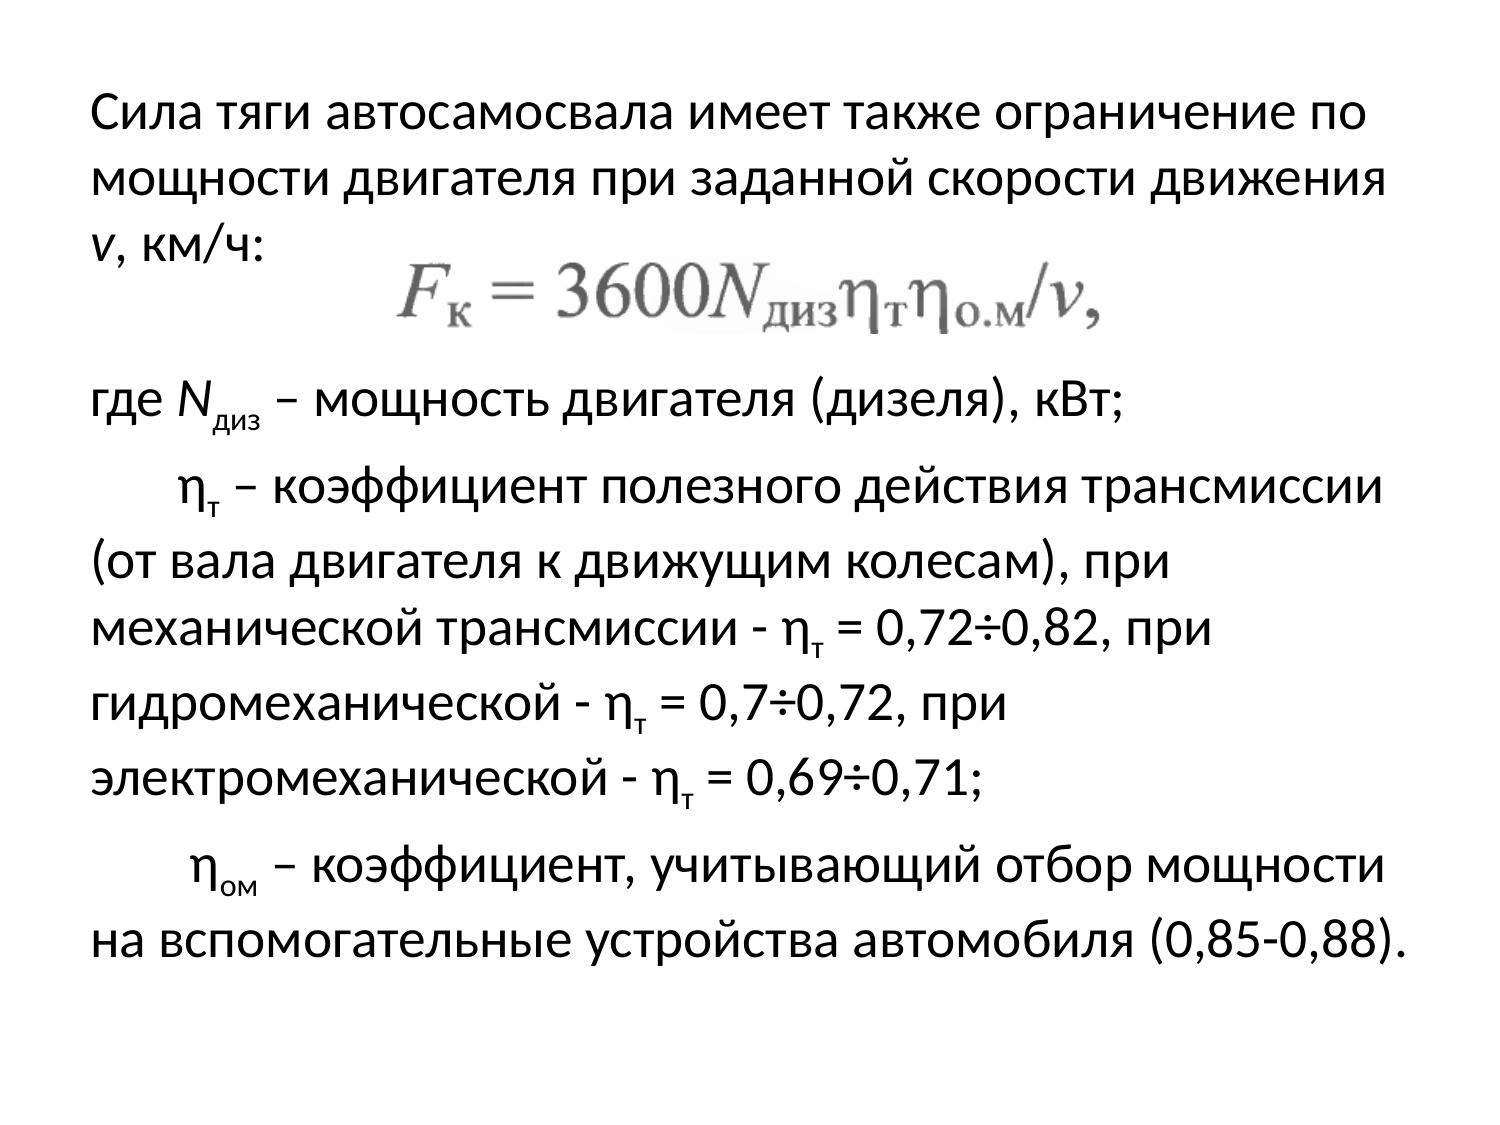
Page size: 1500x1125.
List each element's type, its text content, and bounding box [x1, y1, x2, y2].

list Сила тяги автосамосвала имеет также ограничение по мощности двигателя при заданной скорости движения v, км/ч: где Nдиз – мощность двигателя (дизеля), кВт; ηт – коэффициент полезного действия трансмиссии (от вала двигателя к движущим колесам), при механической трансмиссии - ηт = 0,72÷0,82, при гидромеханической - ηт = 0,7÷0,72, при электромеханической - ηт = 0,69÷0,71; ηом – коэффициент, учитывающий отбор мощности на вспомогательные устройства автомобиля (0,85-0,88). [75, 66, 1425, 1005]
picture [396, 255, 1104, 334]
